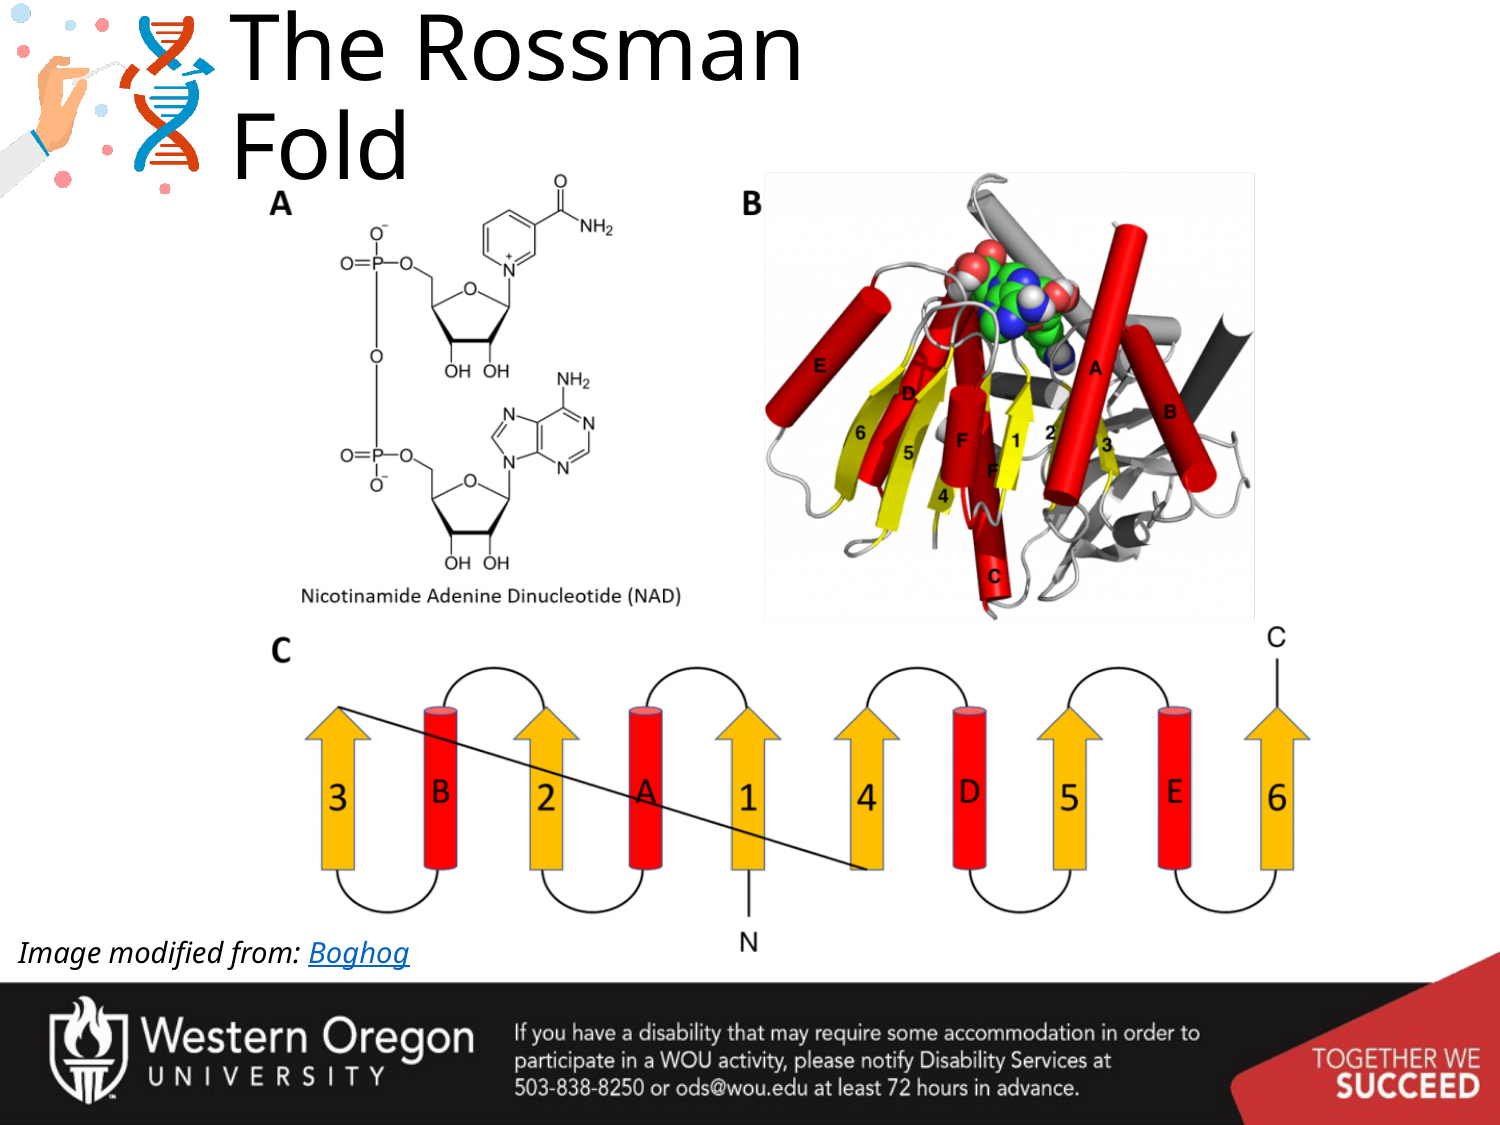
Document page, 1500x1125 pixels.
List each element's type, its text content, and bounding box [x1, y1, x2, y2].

picture [0, 164, 1500, 1125]
picture [0, 3, 215, 198]
text_box Image modified from: Boghog [3, 926, 425, 981]
title The Rossman Fold [214, 36, 1013, 165]
